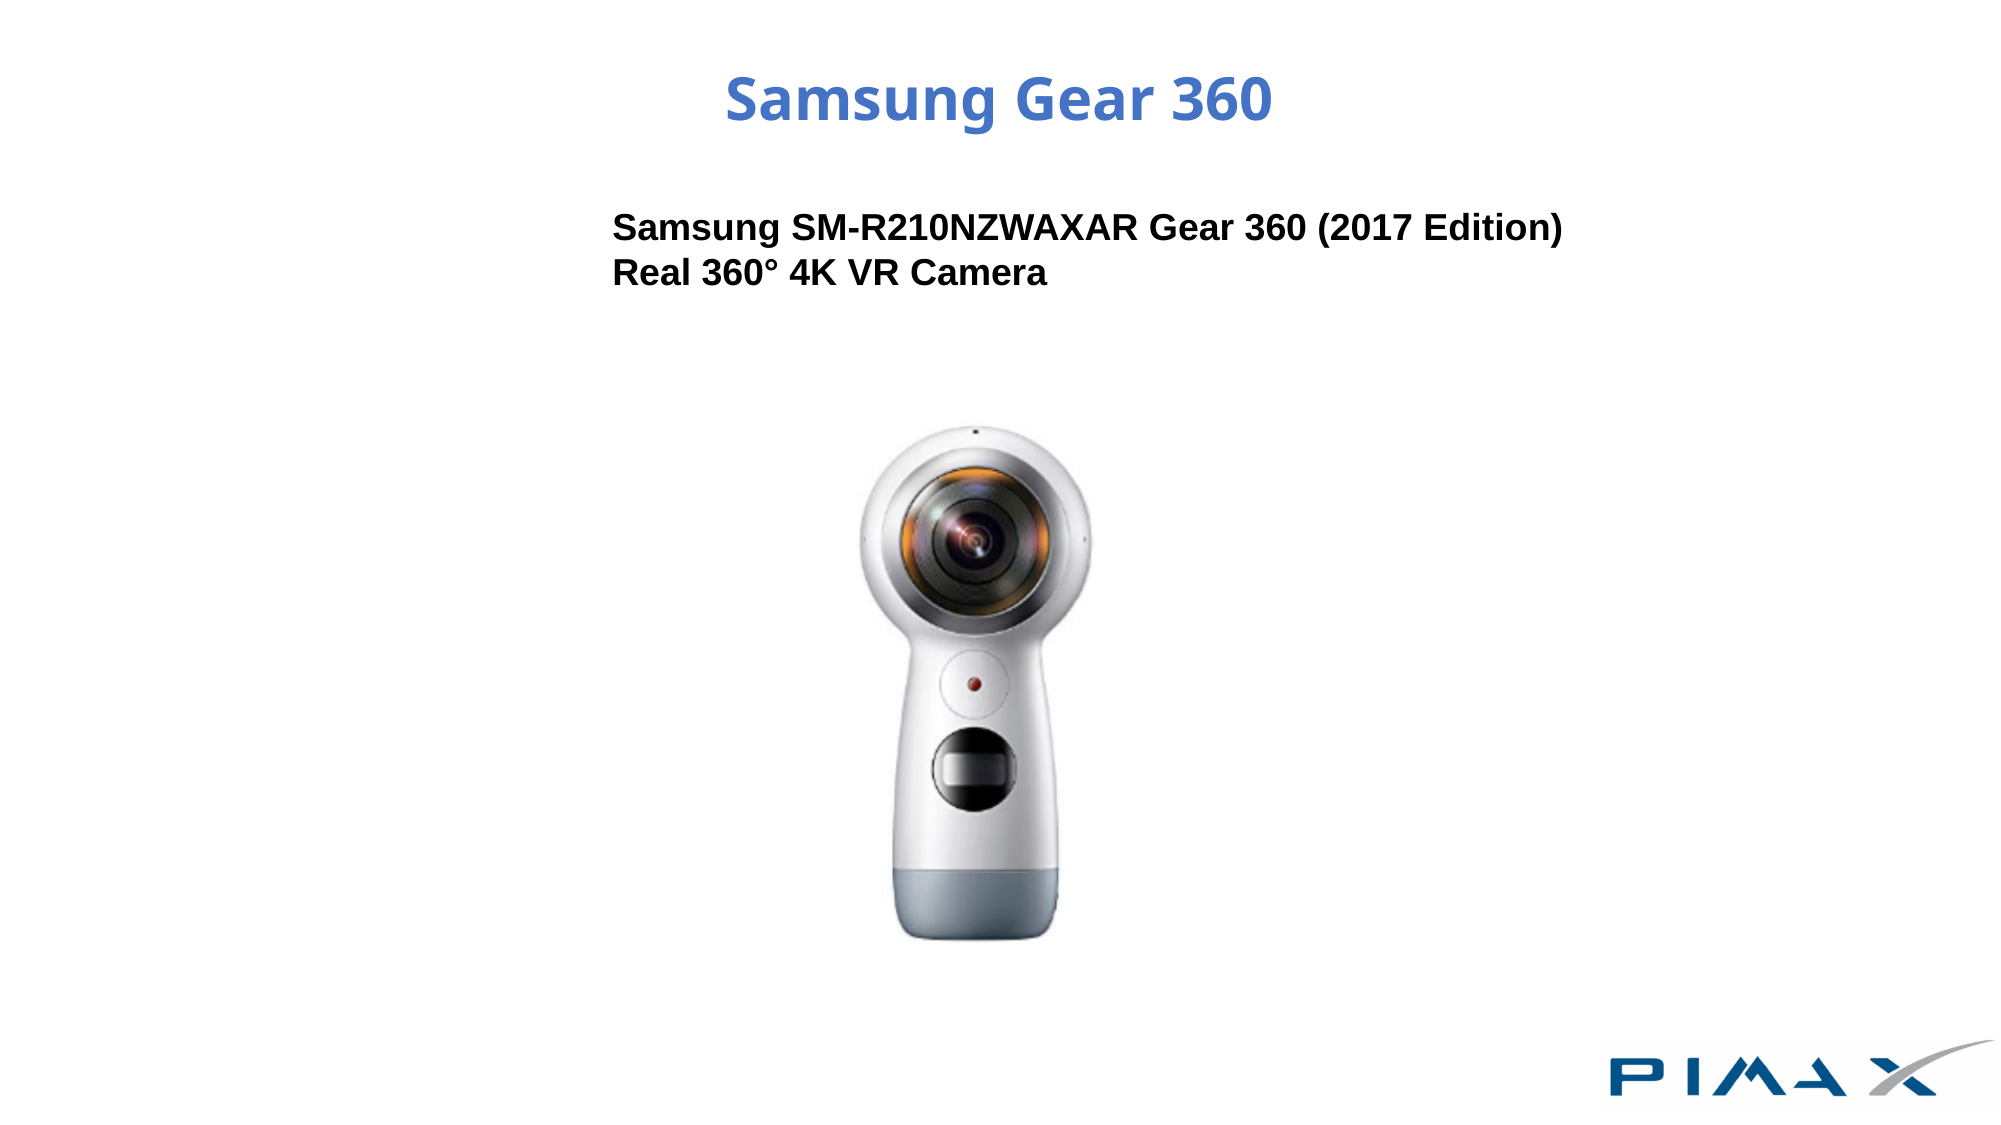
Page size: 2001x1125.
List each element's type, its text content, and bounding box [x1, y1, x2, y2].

picture [1597, 1036, 2000, 1111]
text_box Samsung SM-R210NZWAXAR Gear 360 (2017 Edition) Real 360° 4K VR Camera [597, 195, 1598, 403]
picture [823, 377, 1126, 993]
title Samsung Gear 360 [137, 59, 1863, 278]
